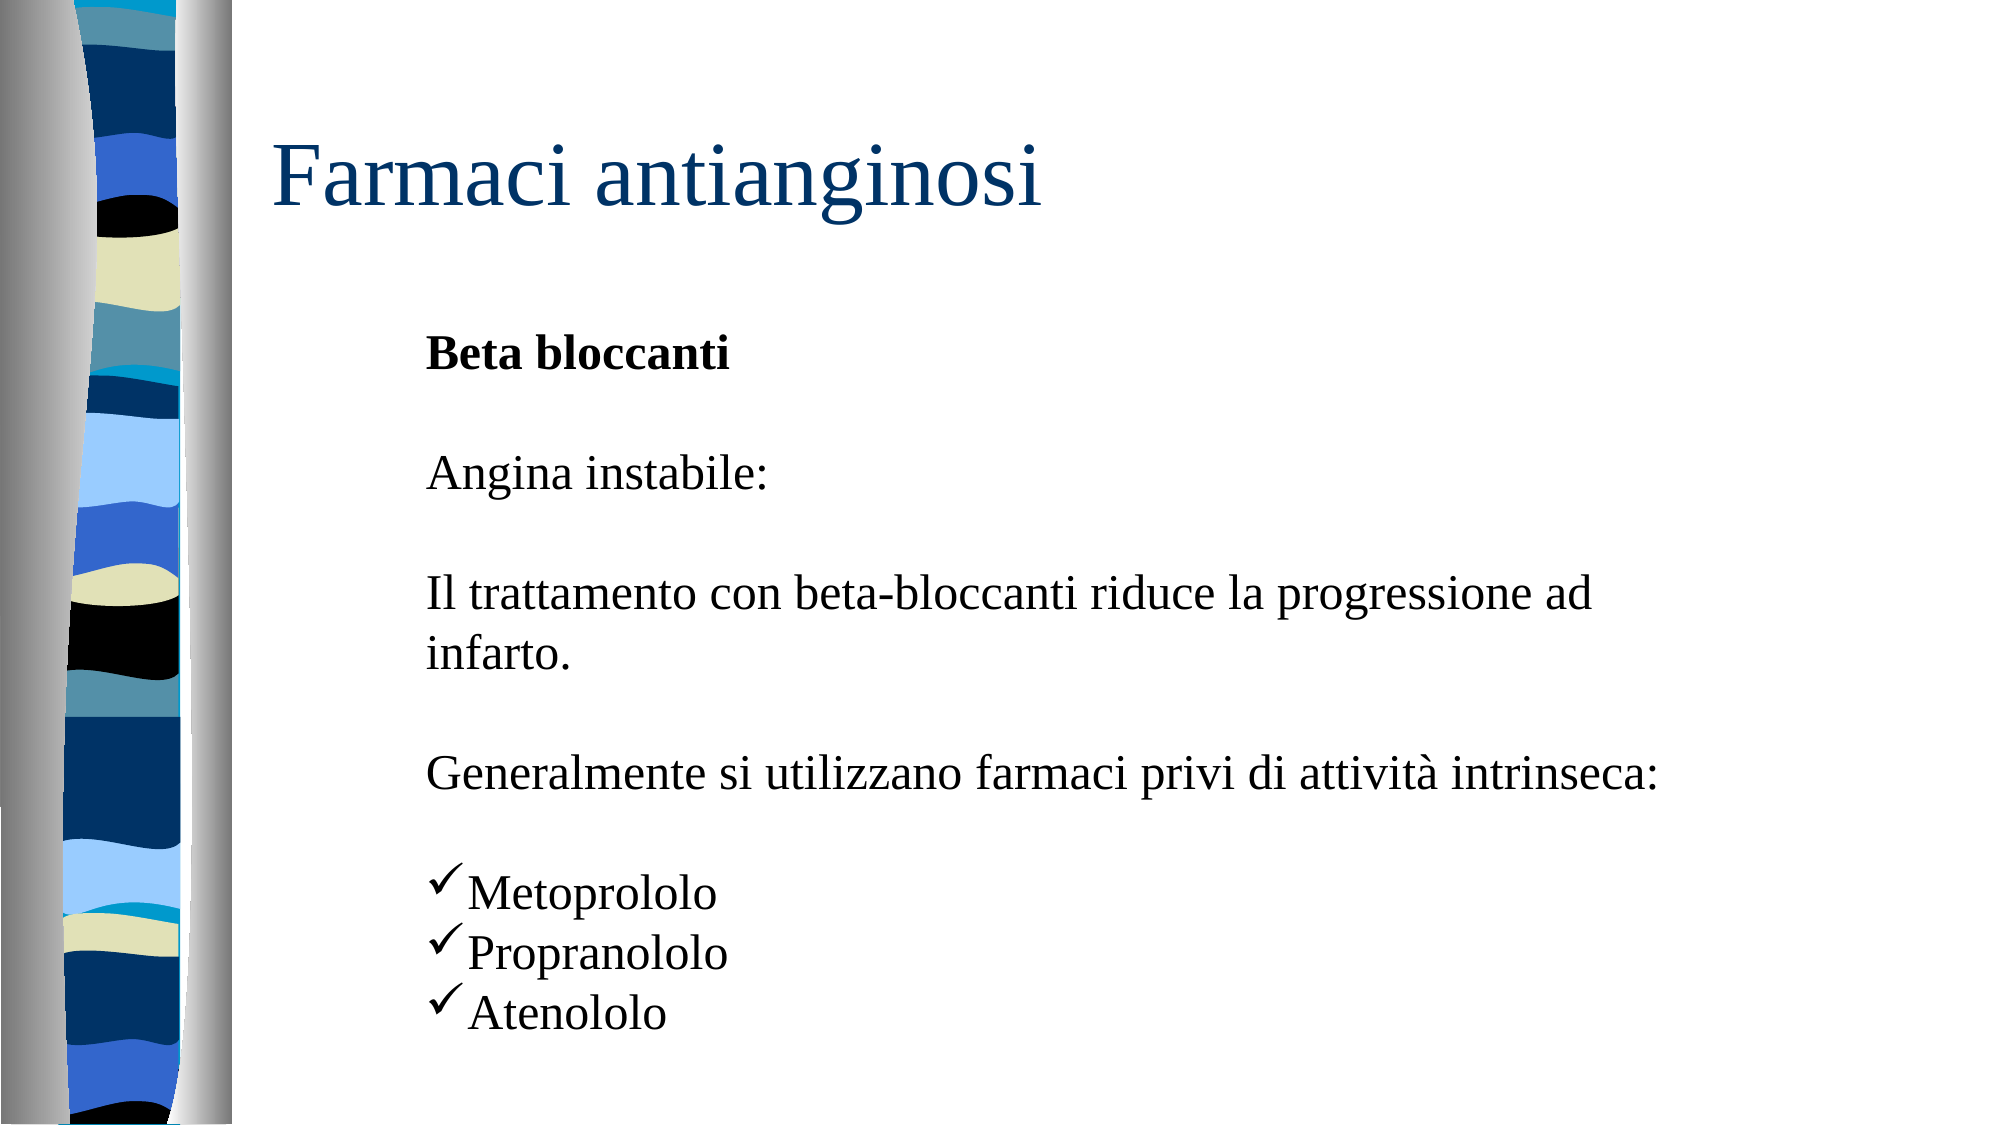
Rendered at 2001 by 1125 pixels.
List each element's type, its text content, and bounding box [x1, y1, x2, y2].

title Farmaci antianginosi [256, 75, 1957, 263]
text_box Beta bloccanti Angina instabile: Il trattamento con beta-bloccanti riduce la progressione ad infarto. Generalmente si utilizzano farmaci privi di attività intrinseca: Metoprololo Propranololo Atenololo [411, 312, 1700, 1048]
